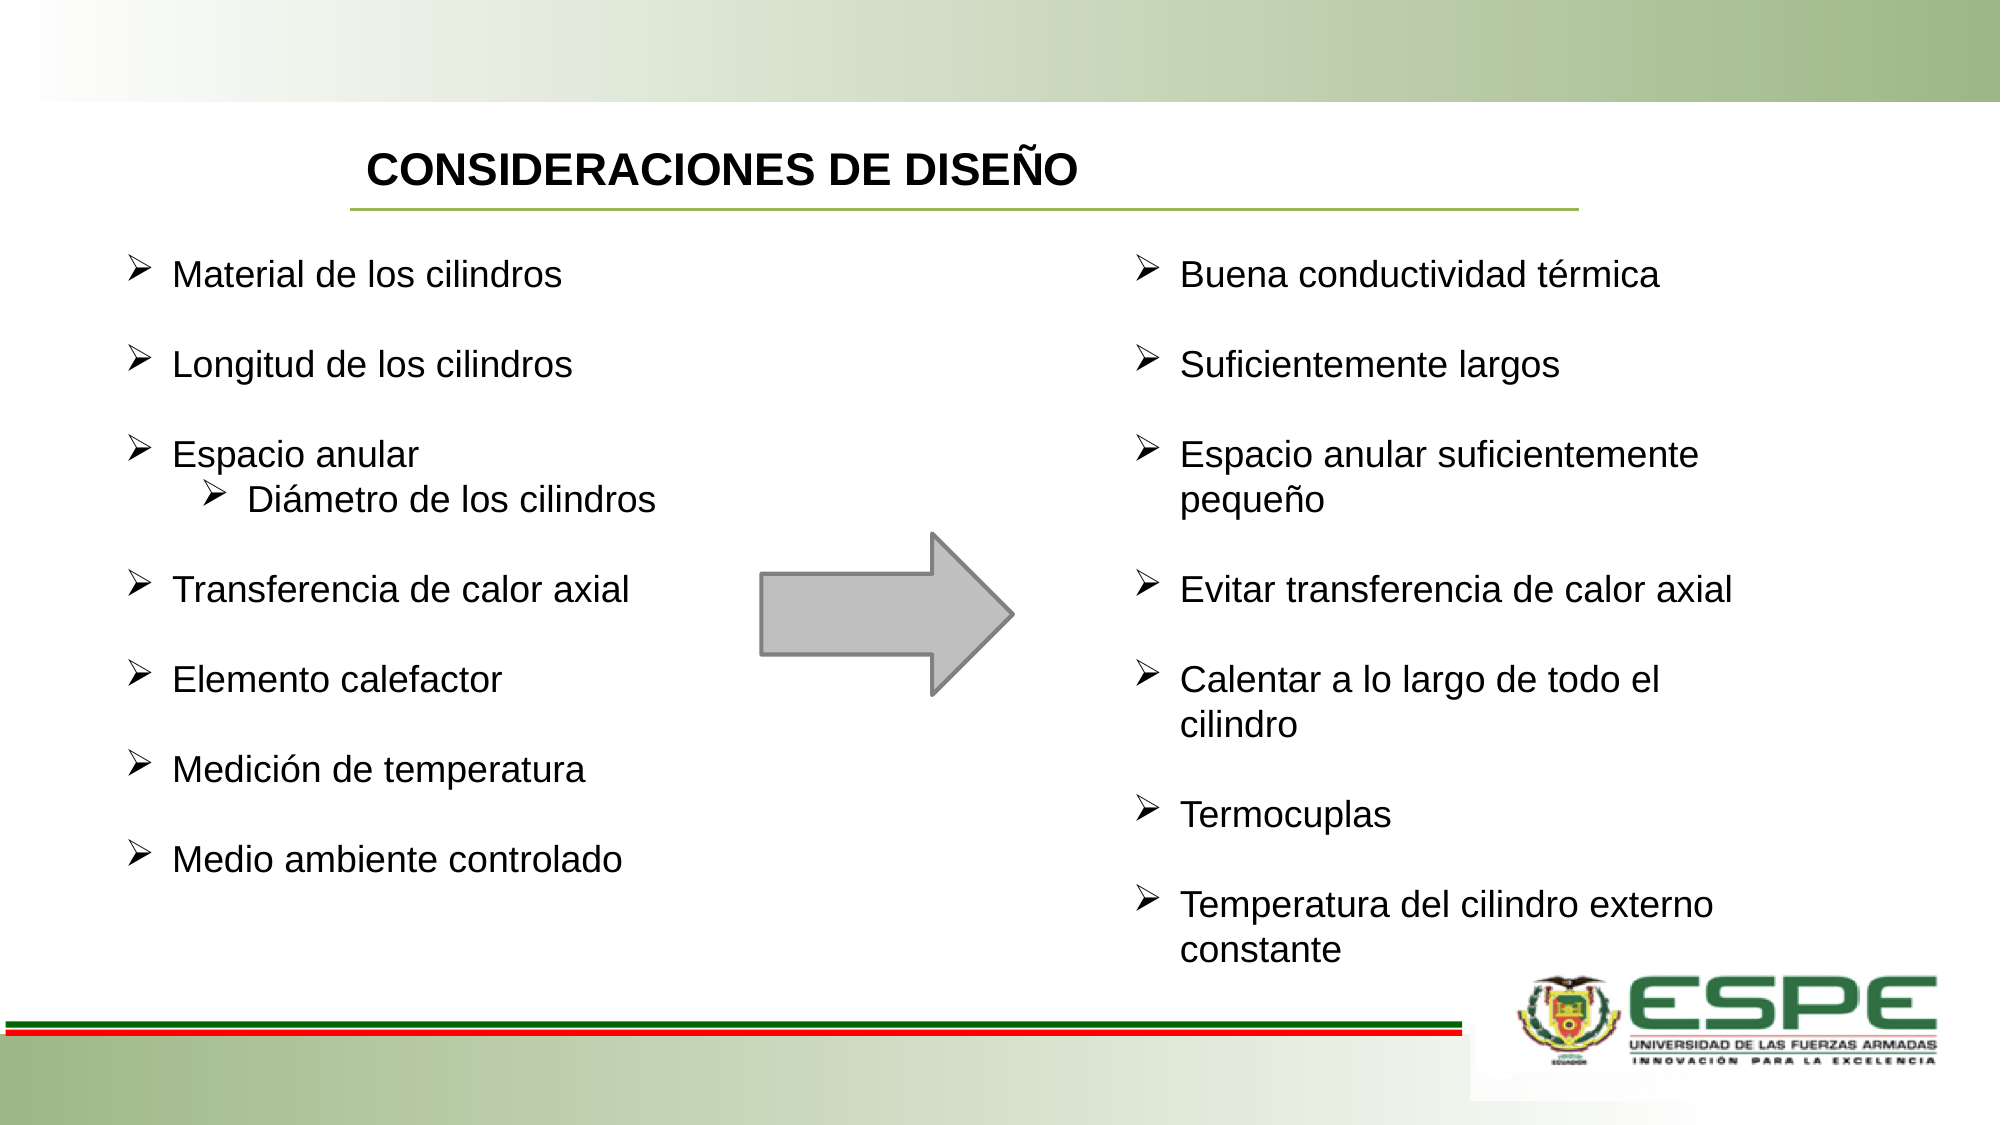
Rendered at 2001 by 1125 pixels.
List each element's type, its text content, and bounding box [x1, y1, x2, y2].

text_box Material de los cilindros Longitud de los cilindros Espacio anular Diámetro de los cilindros Transferencia de calor axial Elemento calefactor Medición de temperatura Medio ambiente controlado [110, 243, 789, 888]
text_box [759, 531, 1015, 697]
text_box CONSIDERACIONES DE DISEÑO [350, 124, 1096, 208]
text_box Buena conductividad térmica Suficientemente largos Espacio anular suficientemente pequeño Evitar transferencia de calor axial Calentar a lo largo de todo el cilindro Termocuplas Temperatura del cilindro externo constante [1118, 243, 1796, 978]
picture [1470, 942, 1977, 1102]
